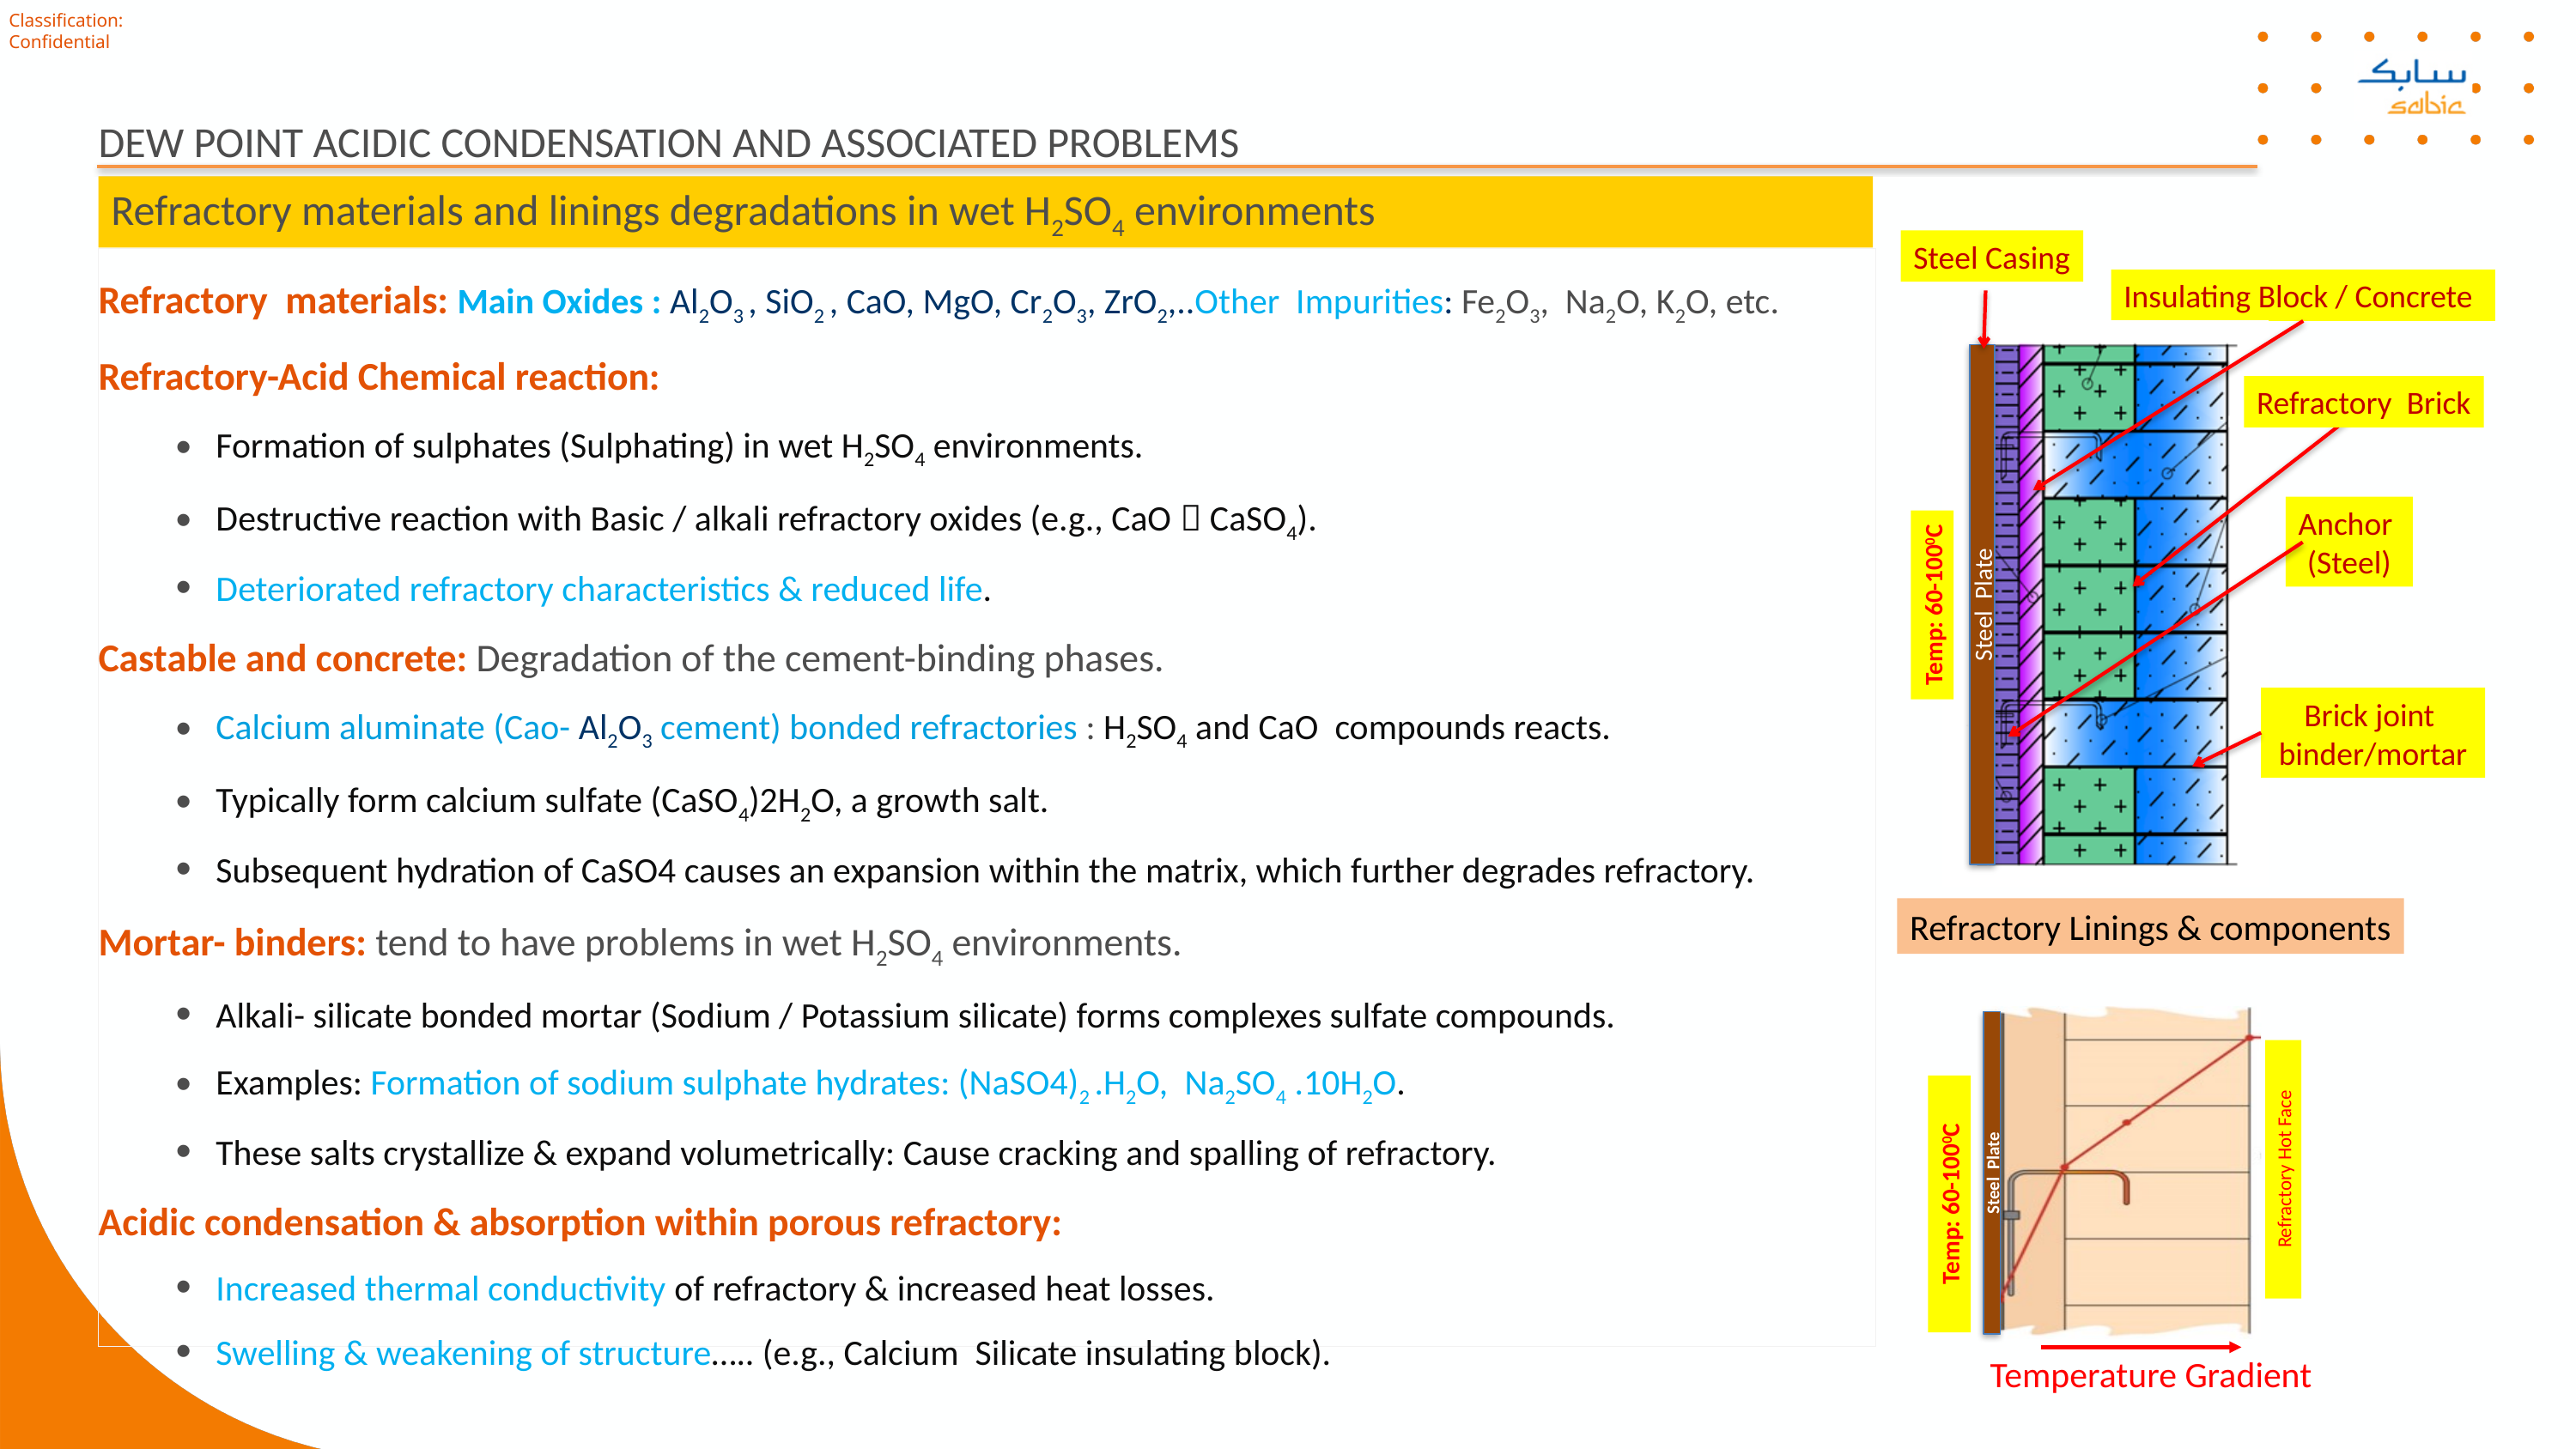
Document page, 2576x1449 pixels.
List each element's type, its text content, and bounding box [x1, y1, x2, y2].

text_box [2257, 0, 2576, 145]
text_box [2132, 415, 2354, 587]
picture [2353, 51, 2473, 121]
text_box Refractory Hot Face [2265, 1040, 2302, 1299]
text_box Temp: 60-1000C [1928, 1075, 1971, 1333]
text_box Anchor (Steel) [2357, 496, 2413, 587]
text_box Refractory materials: Main Oxides : Al2O3 , SiO2 , CaO, MgO, Cr2O3, ZrO2,..Other Impurities: Fe2O3, Na2O, K2O, etc. Refractory-Acid Chemical reaction: Formation of sulphates (Sulphating) in wet H2SO4 environments. Destructive reaction with Basic / alkali refractory oxides (e.g., CaO  CaSO4). Deteriorated refractory characteristics & reduced life. Castable and concrete: Degradation of the cement-binding phases. Calcium aluminate (Cao- Al2O3 cement) bonded refractories : H2SO4 and CaO compounds reacts. Typically form calcium sulfate (CaSO4)2H2O, a growth salt. Subsequent hydration of CaSO4 causes an expansion within the matrix, which further degrades refractory. Mortar- binders: tend to have problems in wet H2SO4 environments. Alkali- silicate bonded mortar (Sodium / Potassium silicate) forms complexes sulfate compounds. Examples: Formation of sodium sulphate hydrates: (NaSO4)2 .H2O, Na2SO4 .10H2O. These salts crystallize & expand volumetrically: Cause cracking and spalling of refractory. Acidic condensation & absorption within porous refractory: Increased thermal conductivity of refractory & increased heat losses. Swelling & weakening of structure….. (e.g., Calcium Silicate insulating block). [98, 248, 1876, 1347]
picture [1982, 1006, 2262, 1339]
text_box Brick joint binder/mortar [2273, 688, 2486, 778]
text_box Refractory Brick [2308, 376, 2484, 427]
text_box [0, 1043, 417, 1449]
text_box Refractory Linings & components [1897, 898, 2404, 955]
text_box Insulating Block / Concrete [2111, 270, 2495, 321]
text_box Refractory materials and linings degradations in wet H2SO4 environments [98, 176, 1874, 248]
text_box Temp: 60-1000C [1911, 510, 1938, 700]
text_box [2008, 542, 2303, 737]
picture [1942, 319, 2269, 887]
text_box Steel Casing [1900, 230, 2084, 282]
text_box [2191, 732, 2262, 767]
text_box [2032, 321, 2304, 491]
text_box Dew point ACIDIC CONDENSATION and associated problems [98, 84, 1499, 165]
text_box Temperature Gradient [1942, 1345, 2360, 1402]
